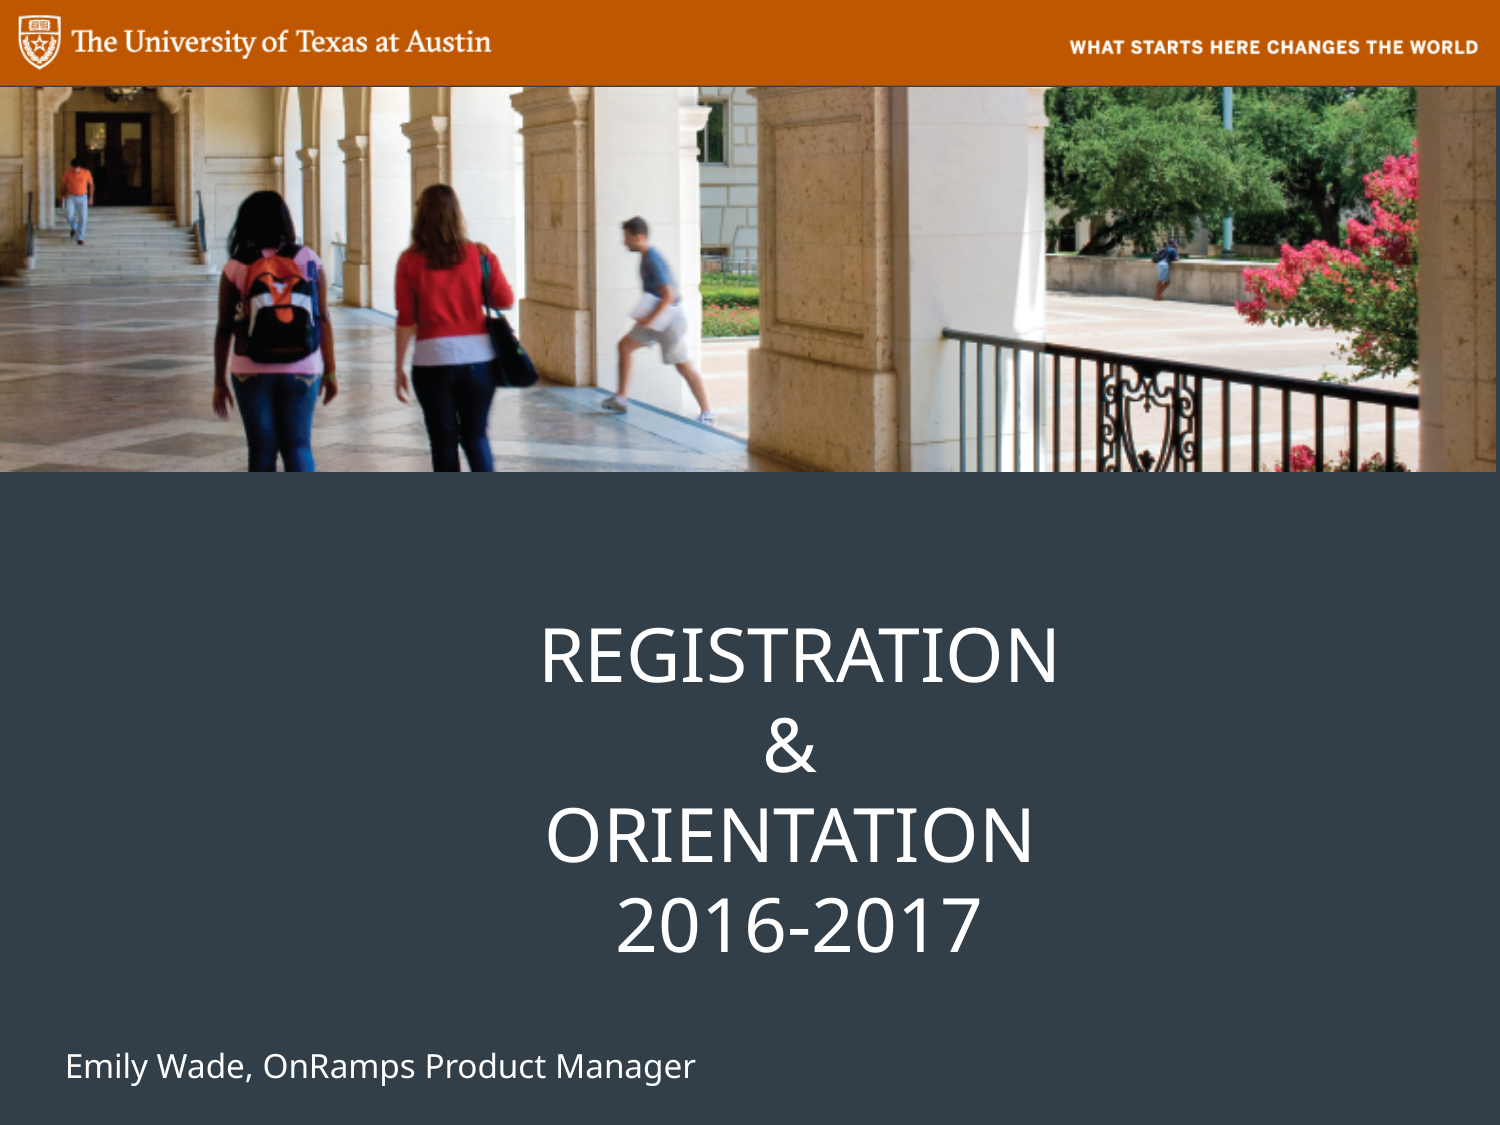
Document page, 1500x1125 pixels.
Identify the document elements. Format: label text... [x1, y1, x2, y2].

text_box Emily Wade, OnRamps Product Manager [50, 1037, 850, 1093]
text_box REGISTRATION & ORIENTATION 2016-2017 [262, 599, 1338, 975]
picture [0, 0, 1500, 1125]
